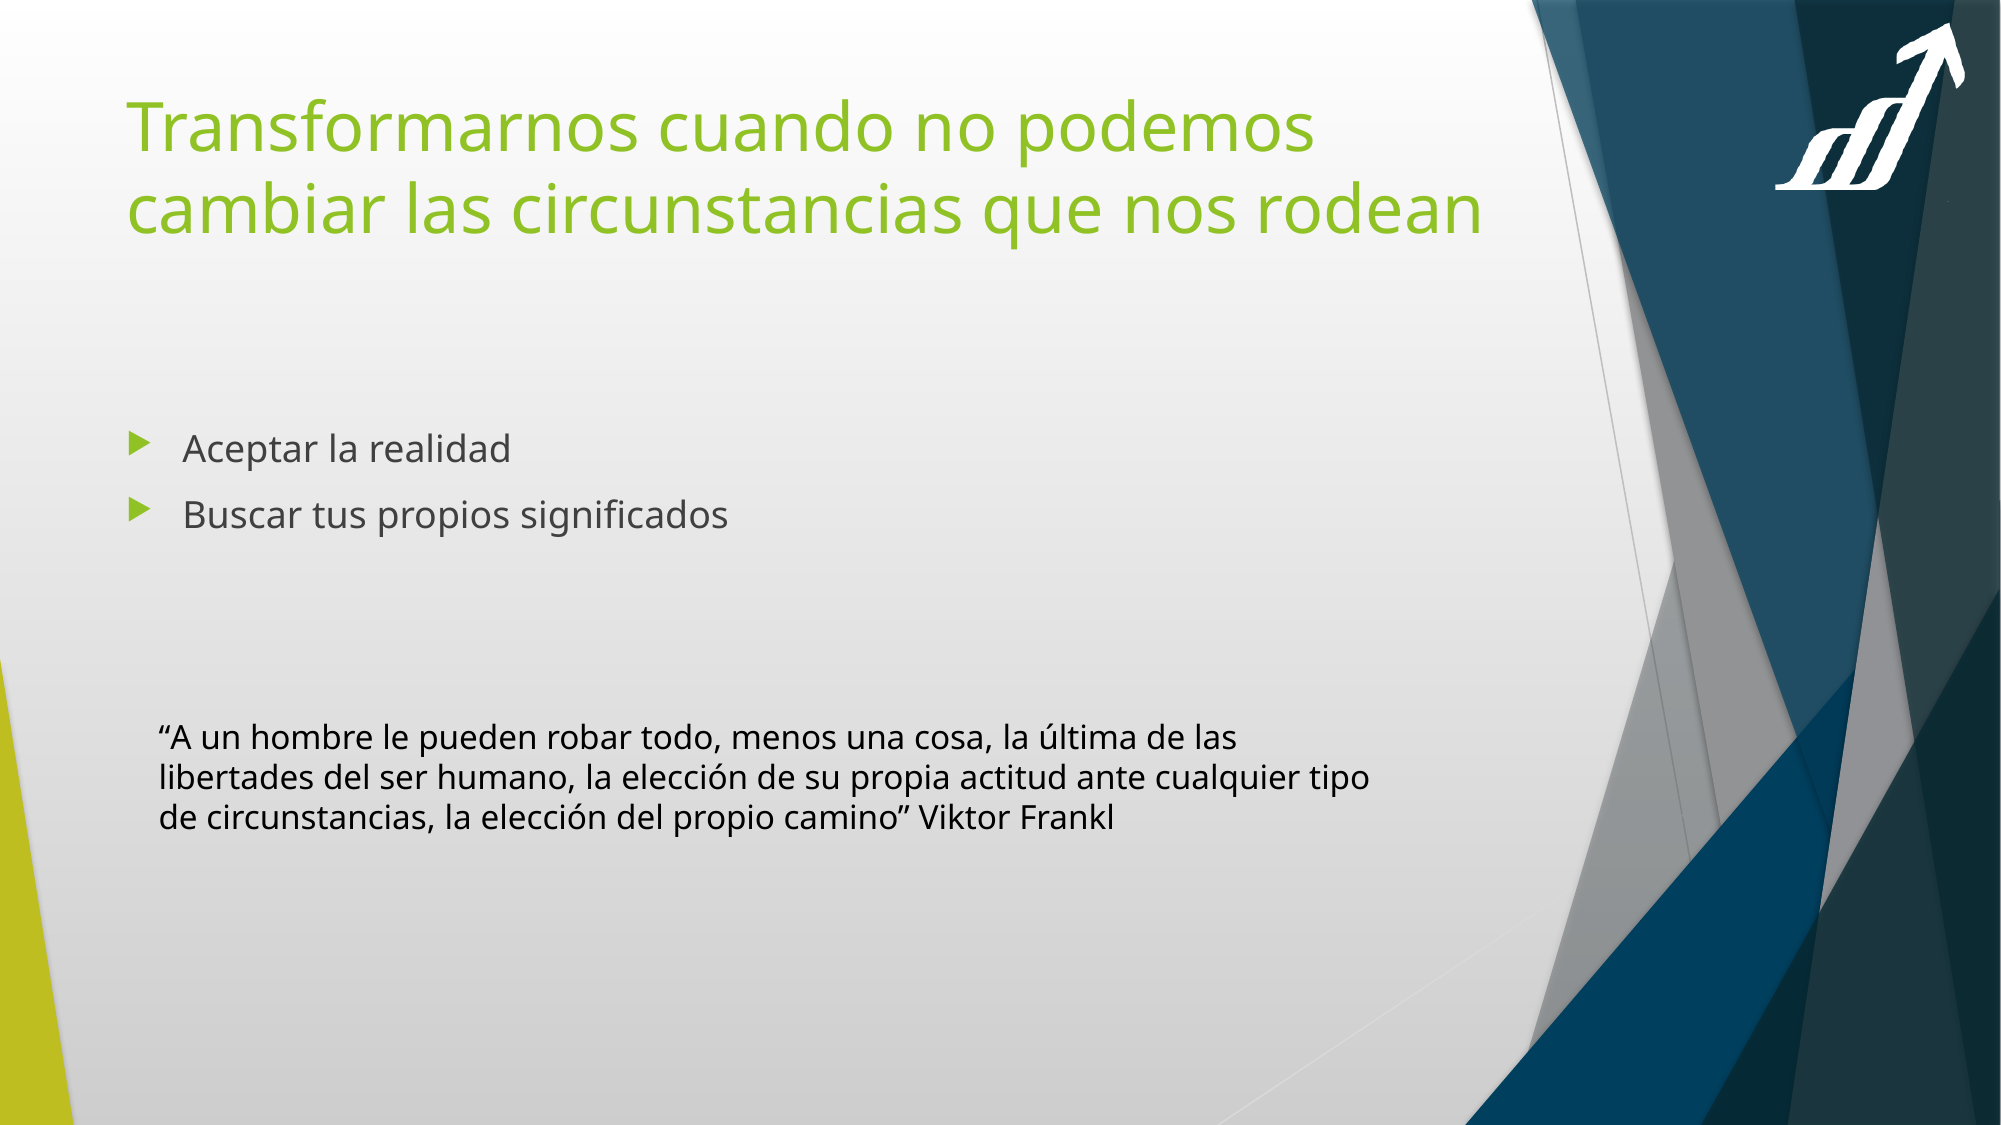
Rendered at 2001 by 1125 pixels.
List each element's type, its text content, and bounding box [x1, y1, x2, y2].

picture [1775, 0, 2000, 202]
text_box “A un hombre le pueden robar todo, menos una cosa, la última de las libertades del ser humano, la elección de su propia actitud ante cualquier tipo de circunstancias, la elección del propio camino” Viktor Frankl [143, 708, 1409, 844]
list Aceptar la realidad Buscar tus propios significados [111, 417, 1522, 579]
title Transformarnos cuando no podemos cambiar las circunstancias que nos rodean [111, 75, 1522, 331]
